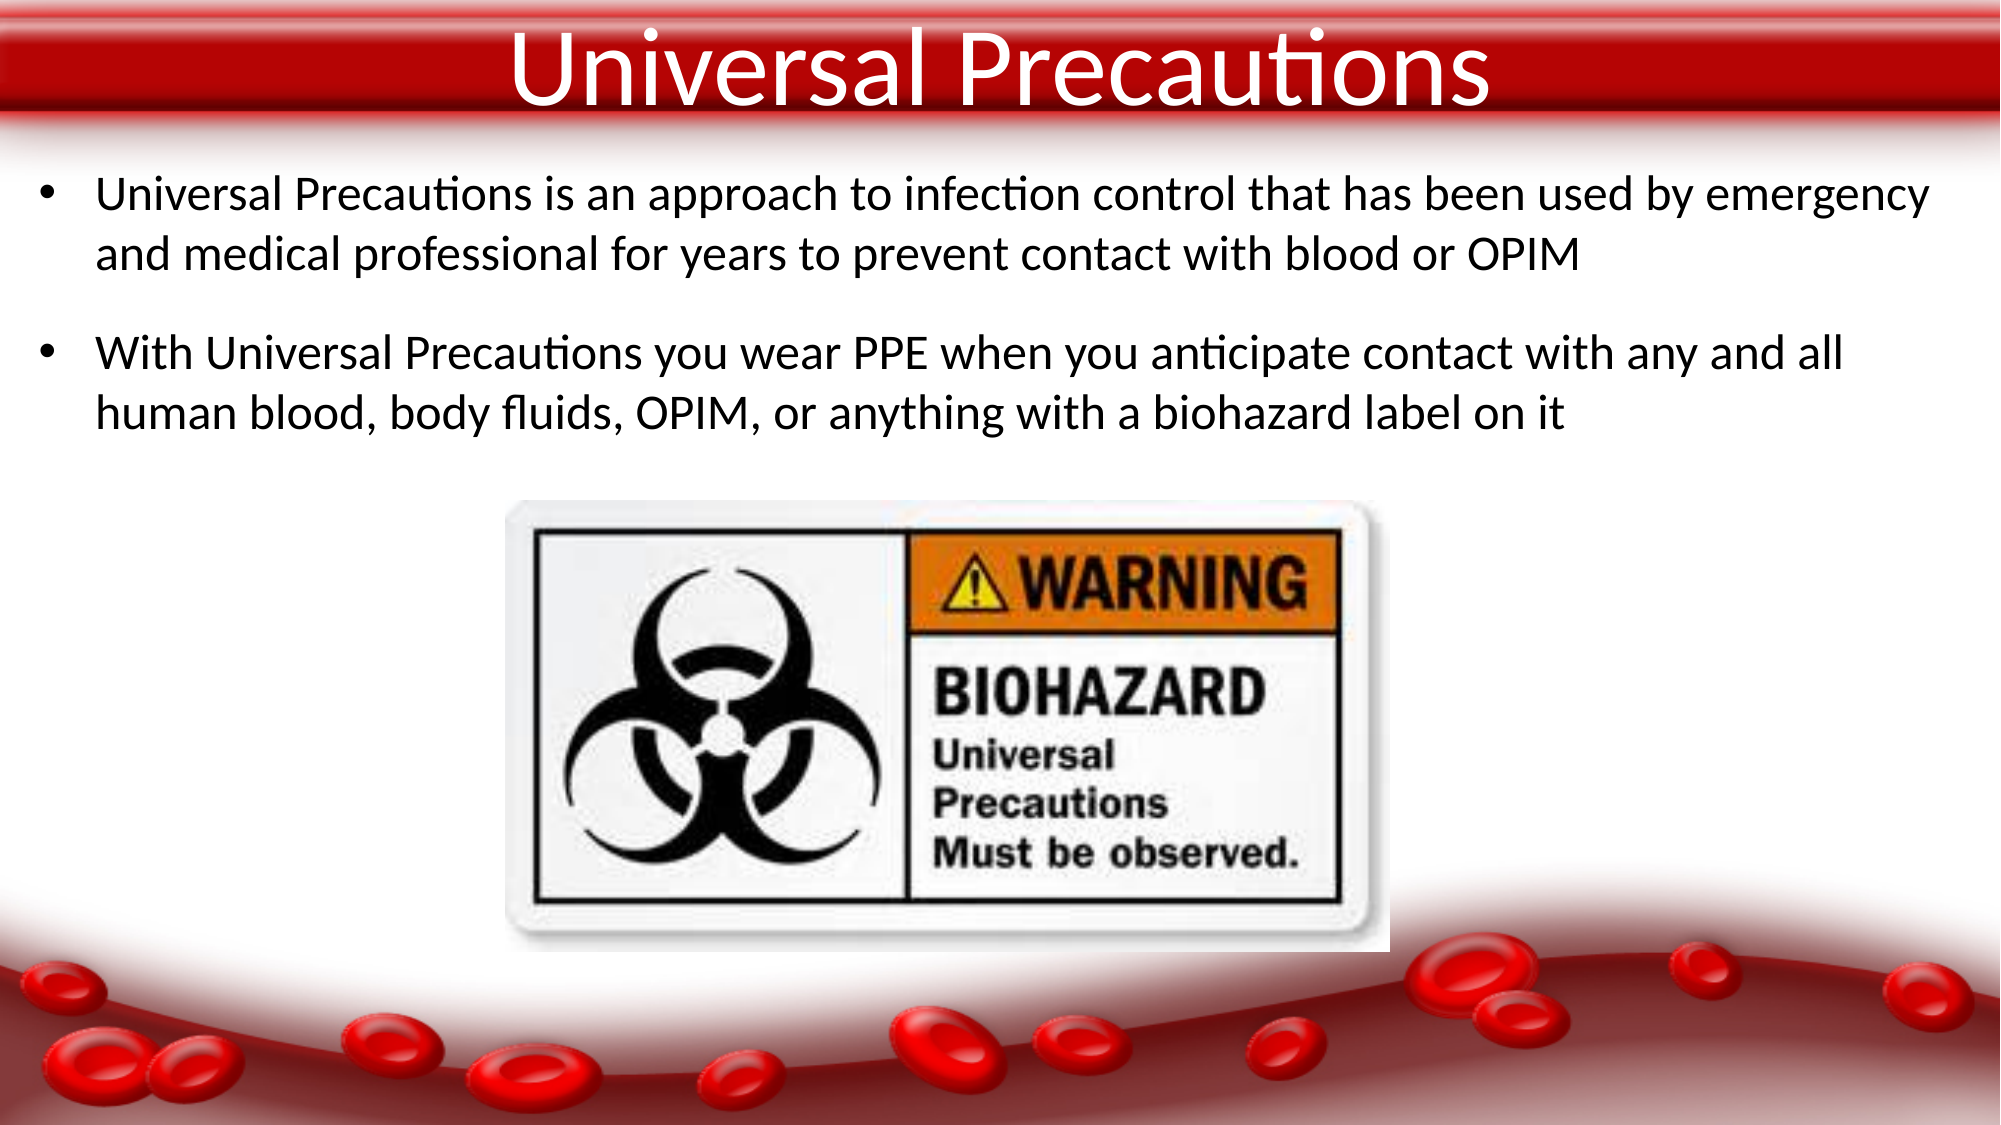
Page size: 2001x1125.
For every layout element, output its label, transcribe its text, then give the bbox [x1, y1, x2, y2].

list Universal Precautions is an approach to infection control that has been used by emergency and medical professional for years to prevent contact with blood or OPIM With Universal Precautions you wear PPE when you anticipate contact with any and all human blood, body fluids, OPIM, or anything with a biohazard label on it [23, 193, 1977, 896]
picture [0, 0, 2000, 1125]
